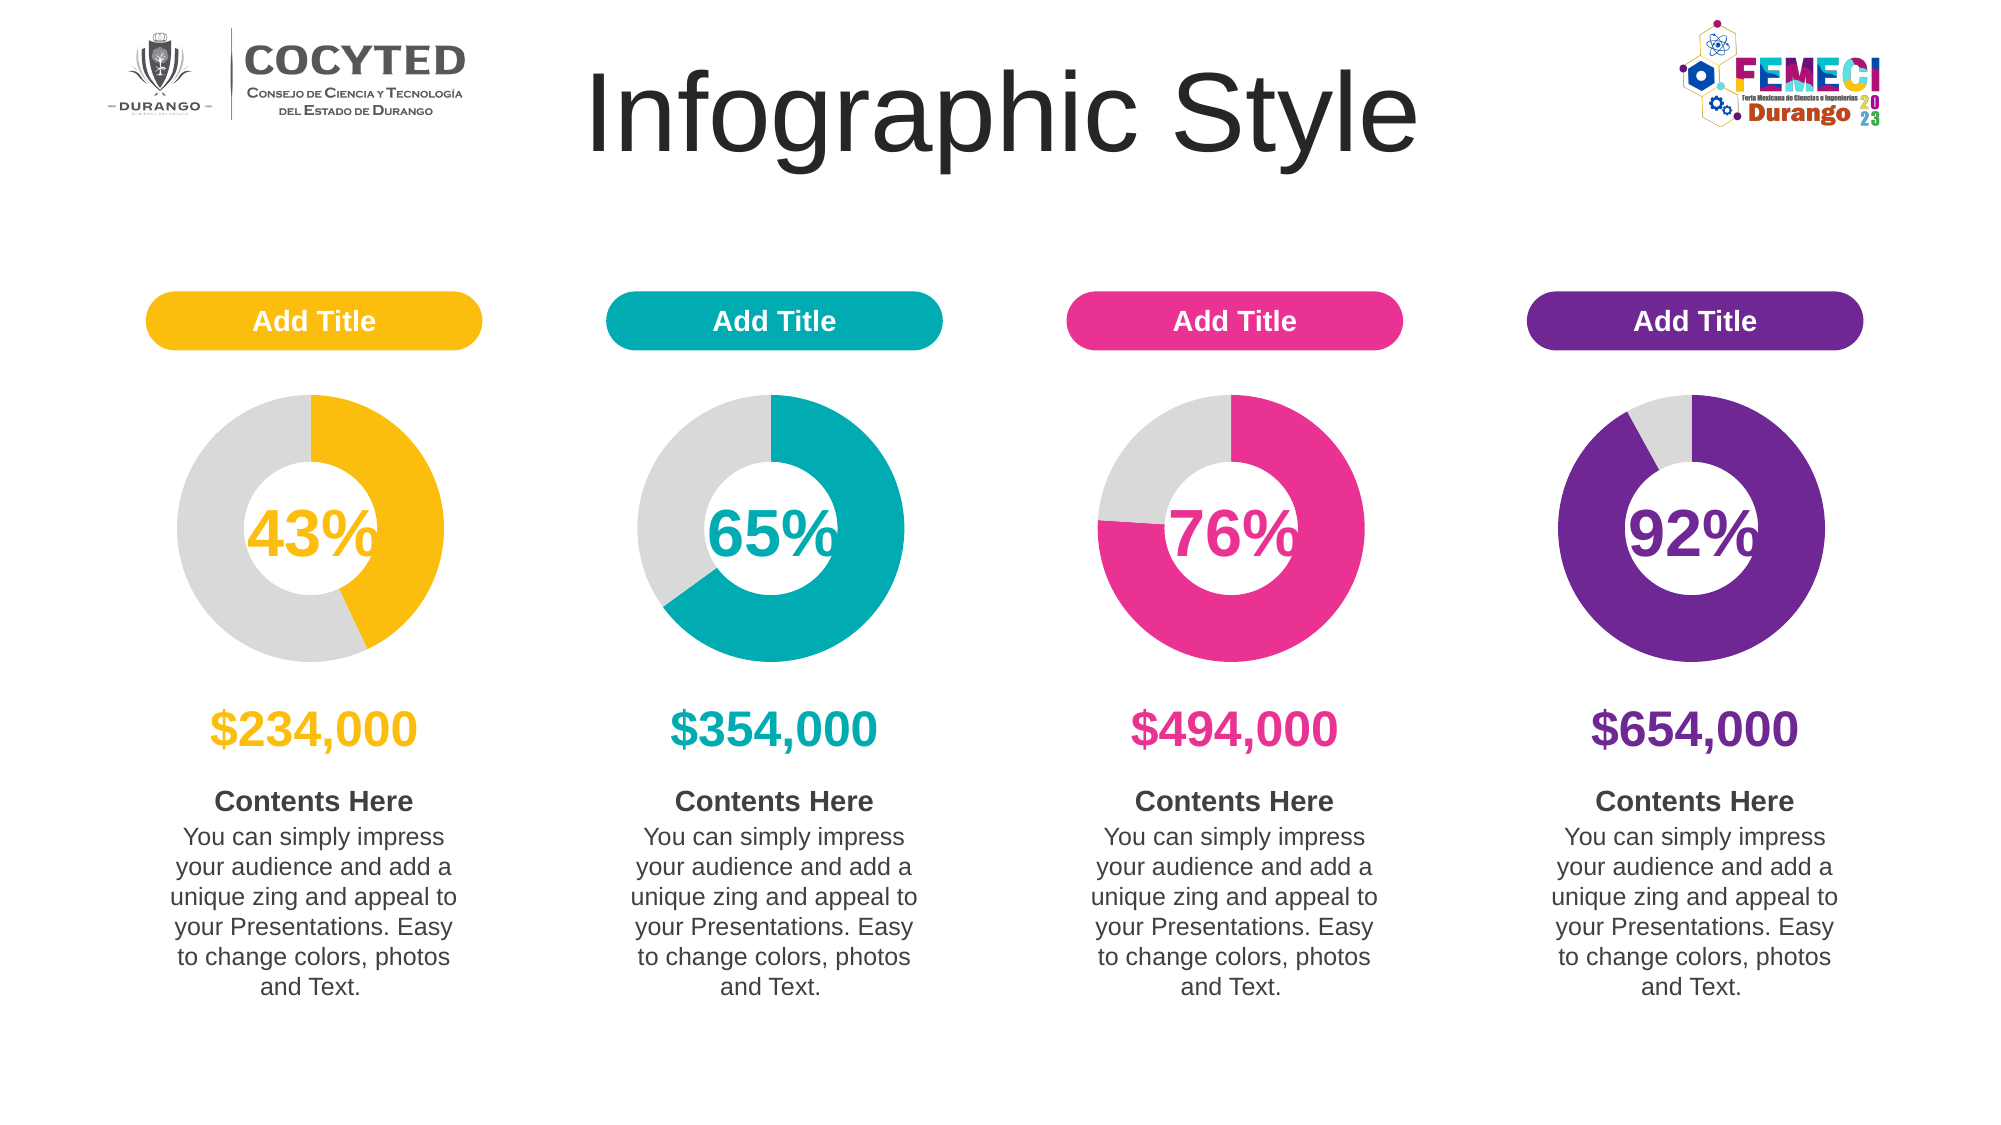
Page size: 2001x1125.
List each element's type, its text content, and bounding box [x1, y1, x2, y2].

text_box $354,000 [645, 689, 904, 765]
text_box $494,000 [1106, 689, 1364, 765]
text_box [614, 774, 935, 1011]
text_box [605, 290, 944, 352]
picture [1674, 13, 1891, 138]
text_box Add Title [645, 294, 904, 345]
text_box Add Title [1566, 294, 1824, 345]
text_box [1065, 290, 1405, 352]
picture [103, 16, 470, 135]
chart [1087, 389, 1382, 667]
chart [1548, 389, 1843, 667]
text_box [1075, 774, 1395, 1011]
text_box $654,000 [1566, 689, 1824, 765]
chart [167, 389, 462, 667]
text_box $234,000 [185, 689, 443, 765]
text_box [154, 774, 474, 1011]
text_box [144, 290, 484, 352]
list Infographic Style [53, 55, 1952, 175]
text_box Add Title [185, 294, 443, 345]
text_box [1525, 290, 1865, 352]
chart [627, 389, 922, 667]
text_box Add Title [1106, 294, 1364, 345]
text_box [1535, 774, 1855, 1011]
